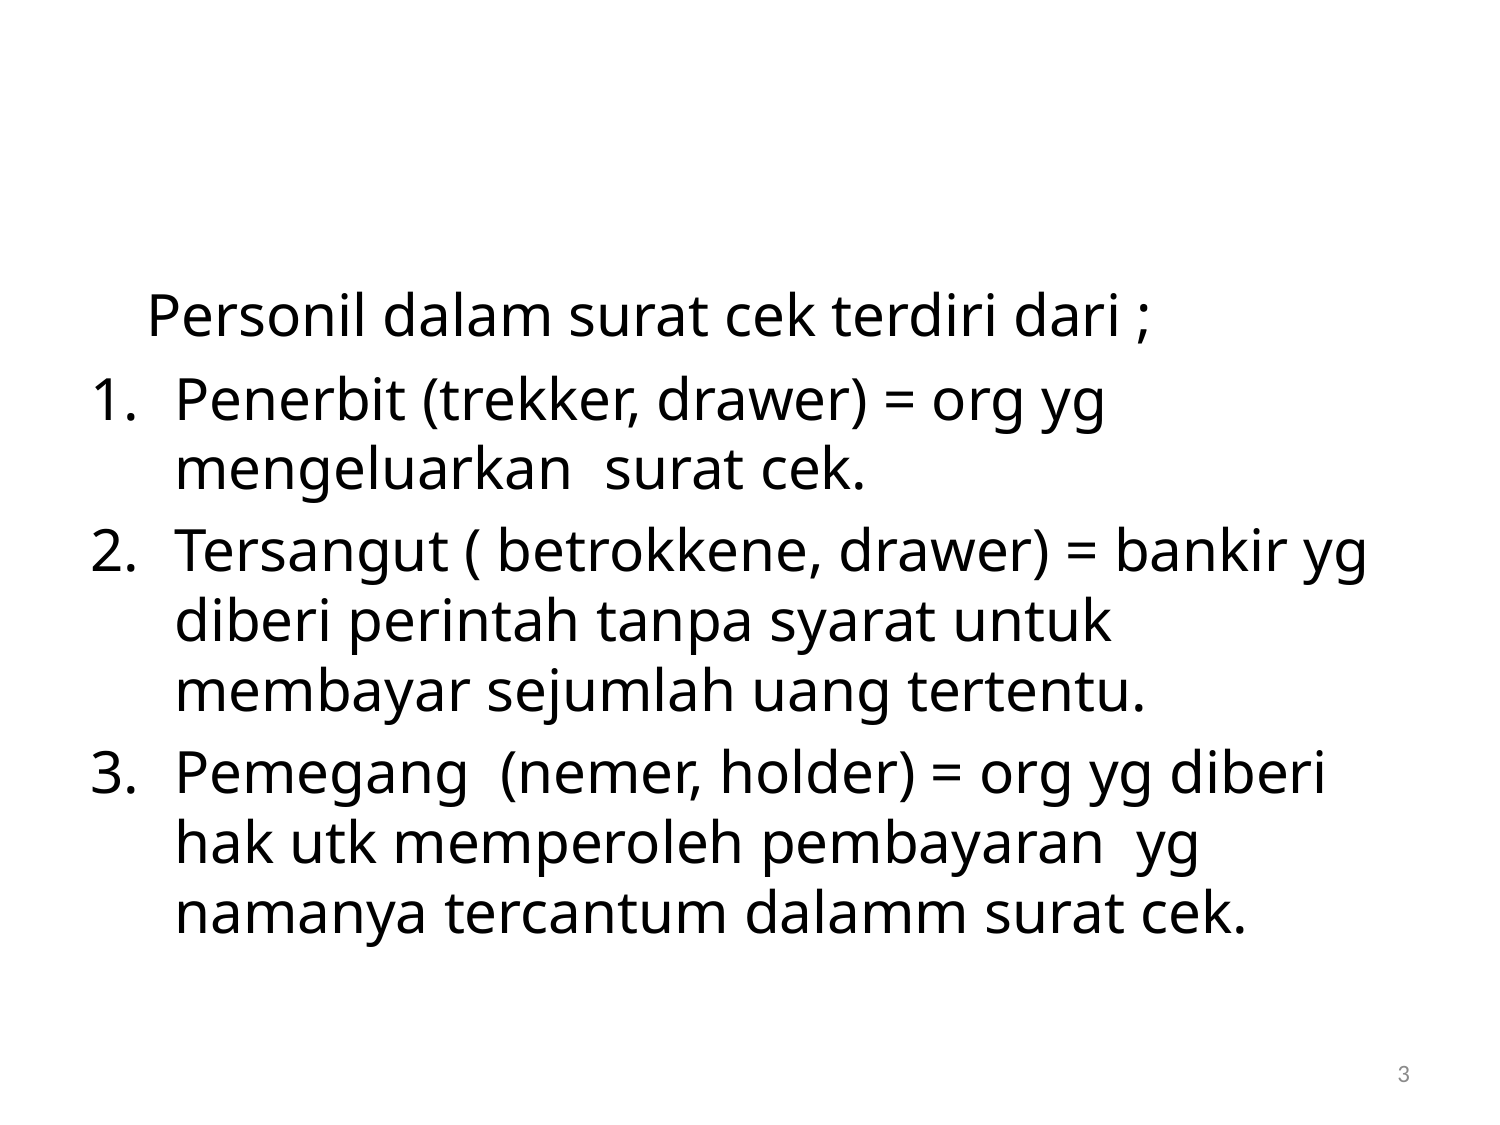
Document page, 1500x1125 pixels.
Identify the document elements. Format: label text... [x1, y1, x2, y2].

list Personil dalam surat cek terdiri dari ; Penerbit (trekker, drawer) = org yg mengeluarkan surat cek. Tersangut ( betrokkene, drawer) = bankir yg diberi perintah tanpa syarat untuk membayar sejumlah uang tertentu. Pemegang (nemer, holder) = org yg diberi hak utk memperoleh pembayaran yg namanya tercantum dalamm surat cek. [75, 262, 1425, 1005]
slide_number 3 [1074, 1042, 1425, 1103]
